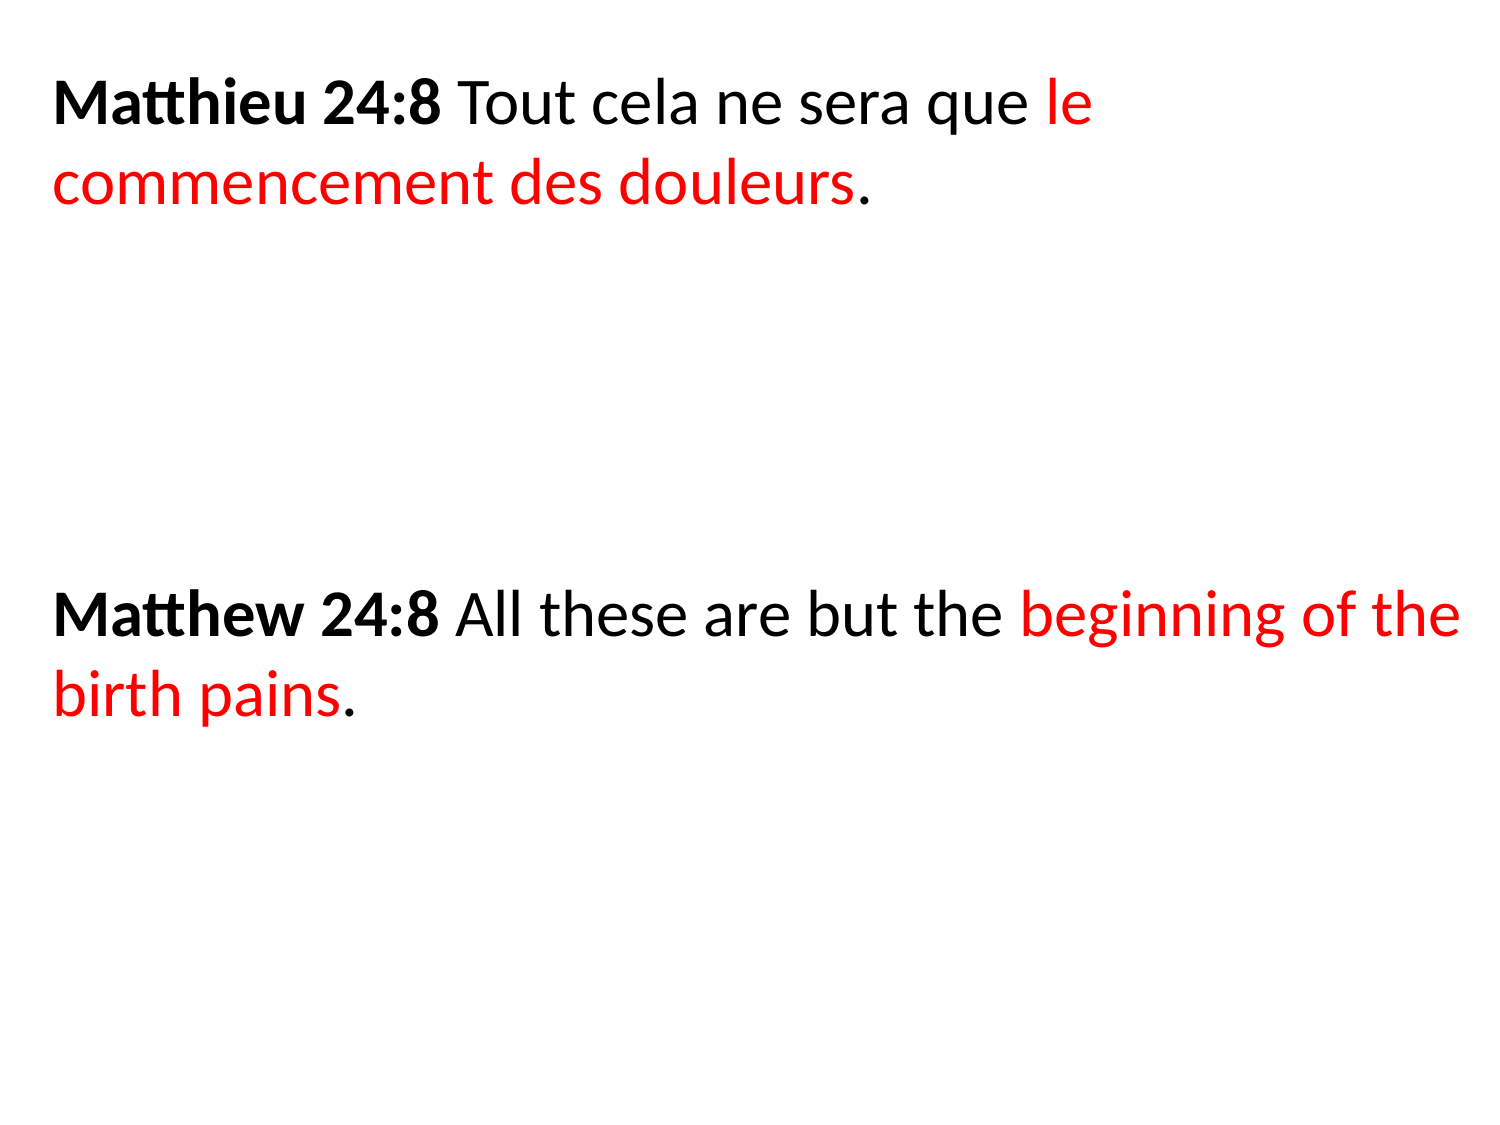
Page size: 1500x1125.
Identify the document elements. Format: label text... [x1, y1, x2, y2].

list Matthieu 24:8 Tout cela ne sera que le commencement des douleurs. [37, 50, 1463, 562]
text_box Matthew 24:8 All these are but the beginning of the birth pains. [37, 562, 1500, 1100]
